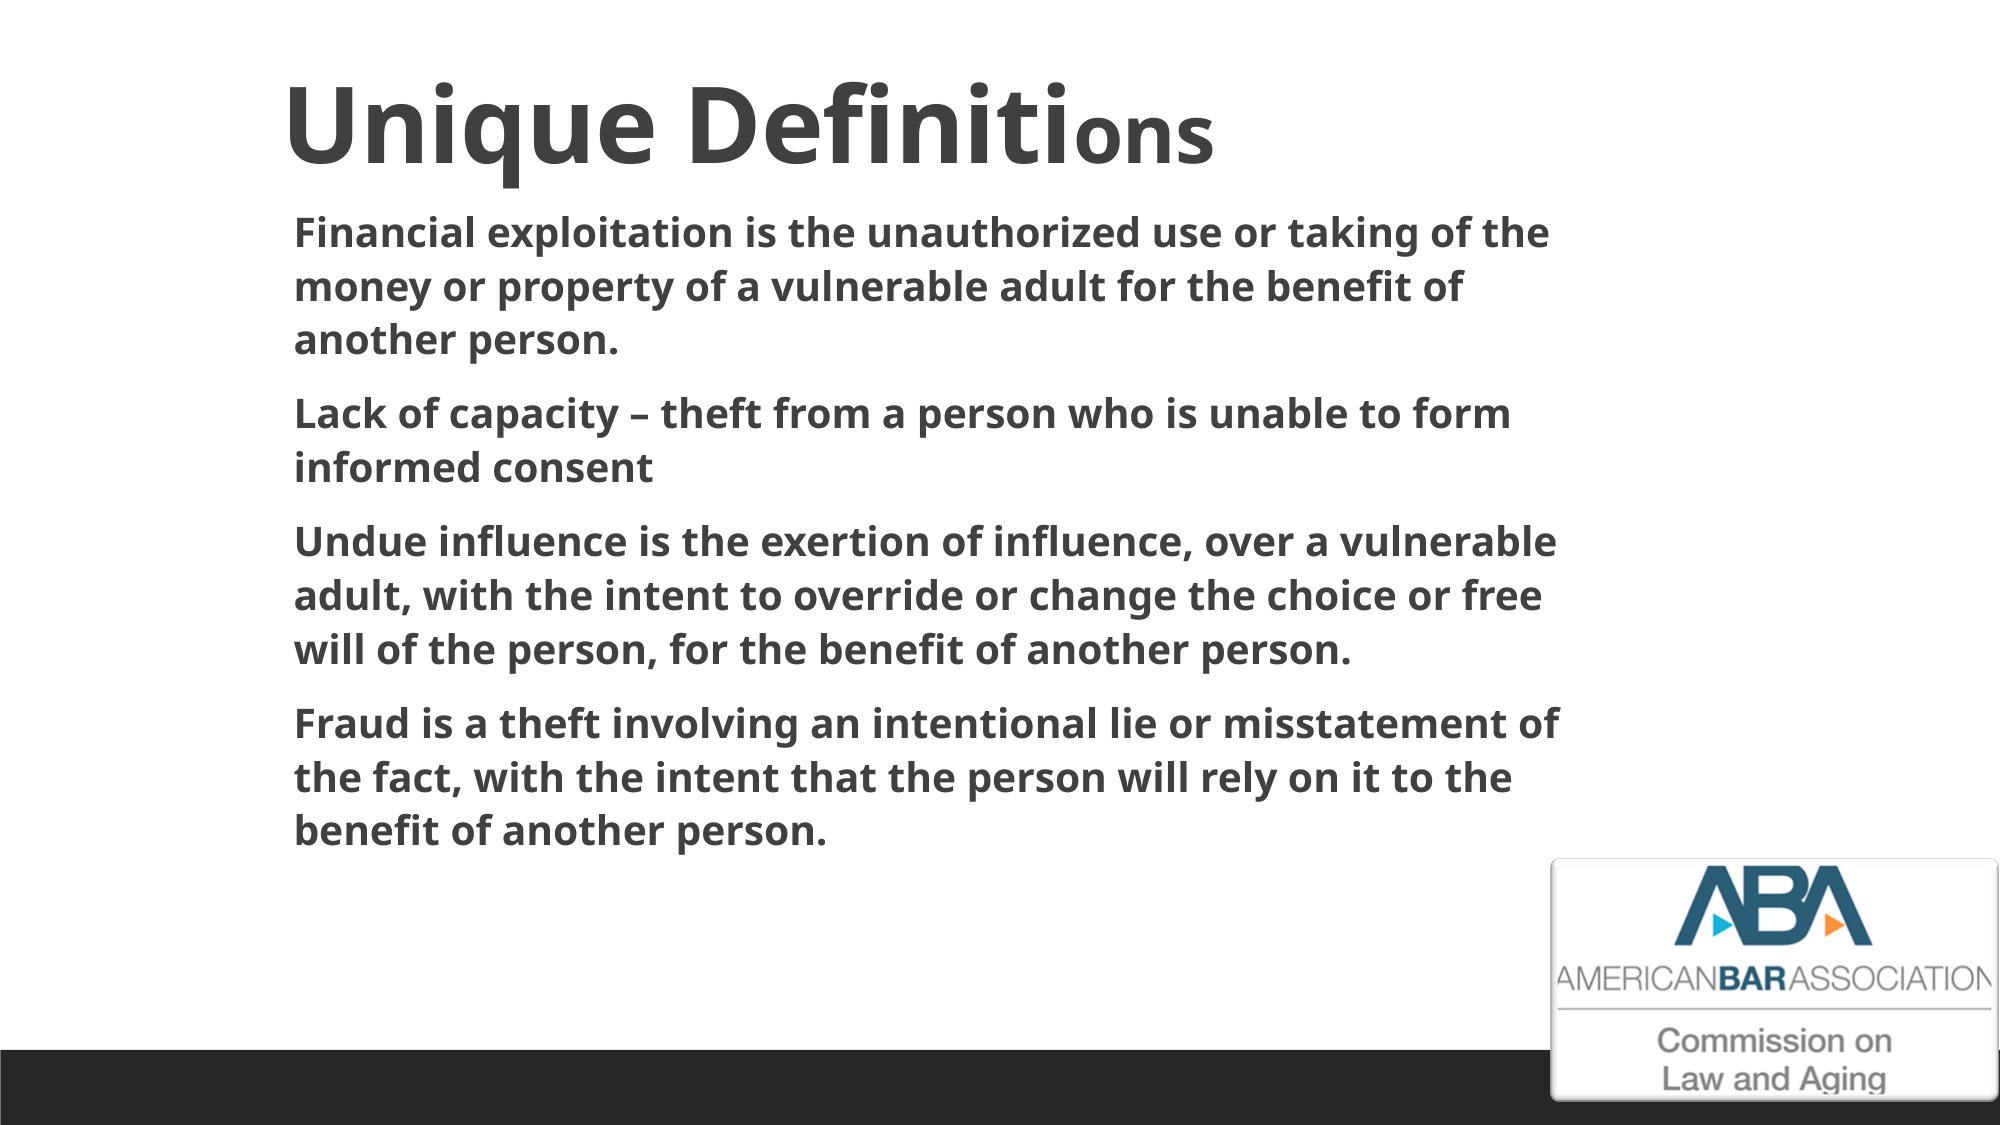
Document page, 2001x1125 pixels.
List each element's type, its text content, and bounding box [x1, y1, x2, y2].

picture [1549, 857, 2000, 1104]
title Unique Definitions [266, 62, 1294, 195]
list Financial exploitation is the unauthorized use or taking of the money or property of a vulnerable adult for the benefit of another person. Lack of capacity – theft from a person who is unable to form informed consent Undue influence is the exertion of influence, over a vulnerable adult, with the intent to override or change the choice or free will of the person, for the benefit of another person. Fraud is a theft involving an intentional lie or misstatement of the fact, with the intent that the person will rely on it to the benefit of another person. [280, 194, 1574, 957]
